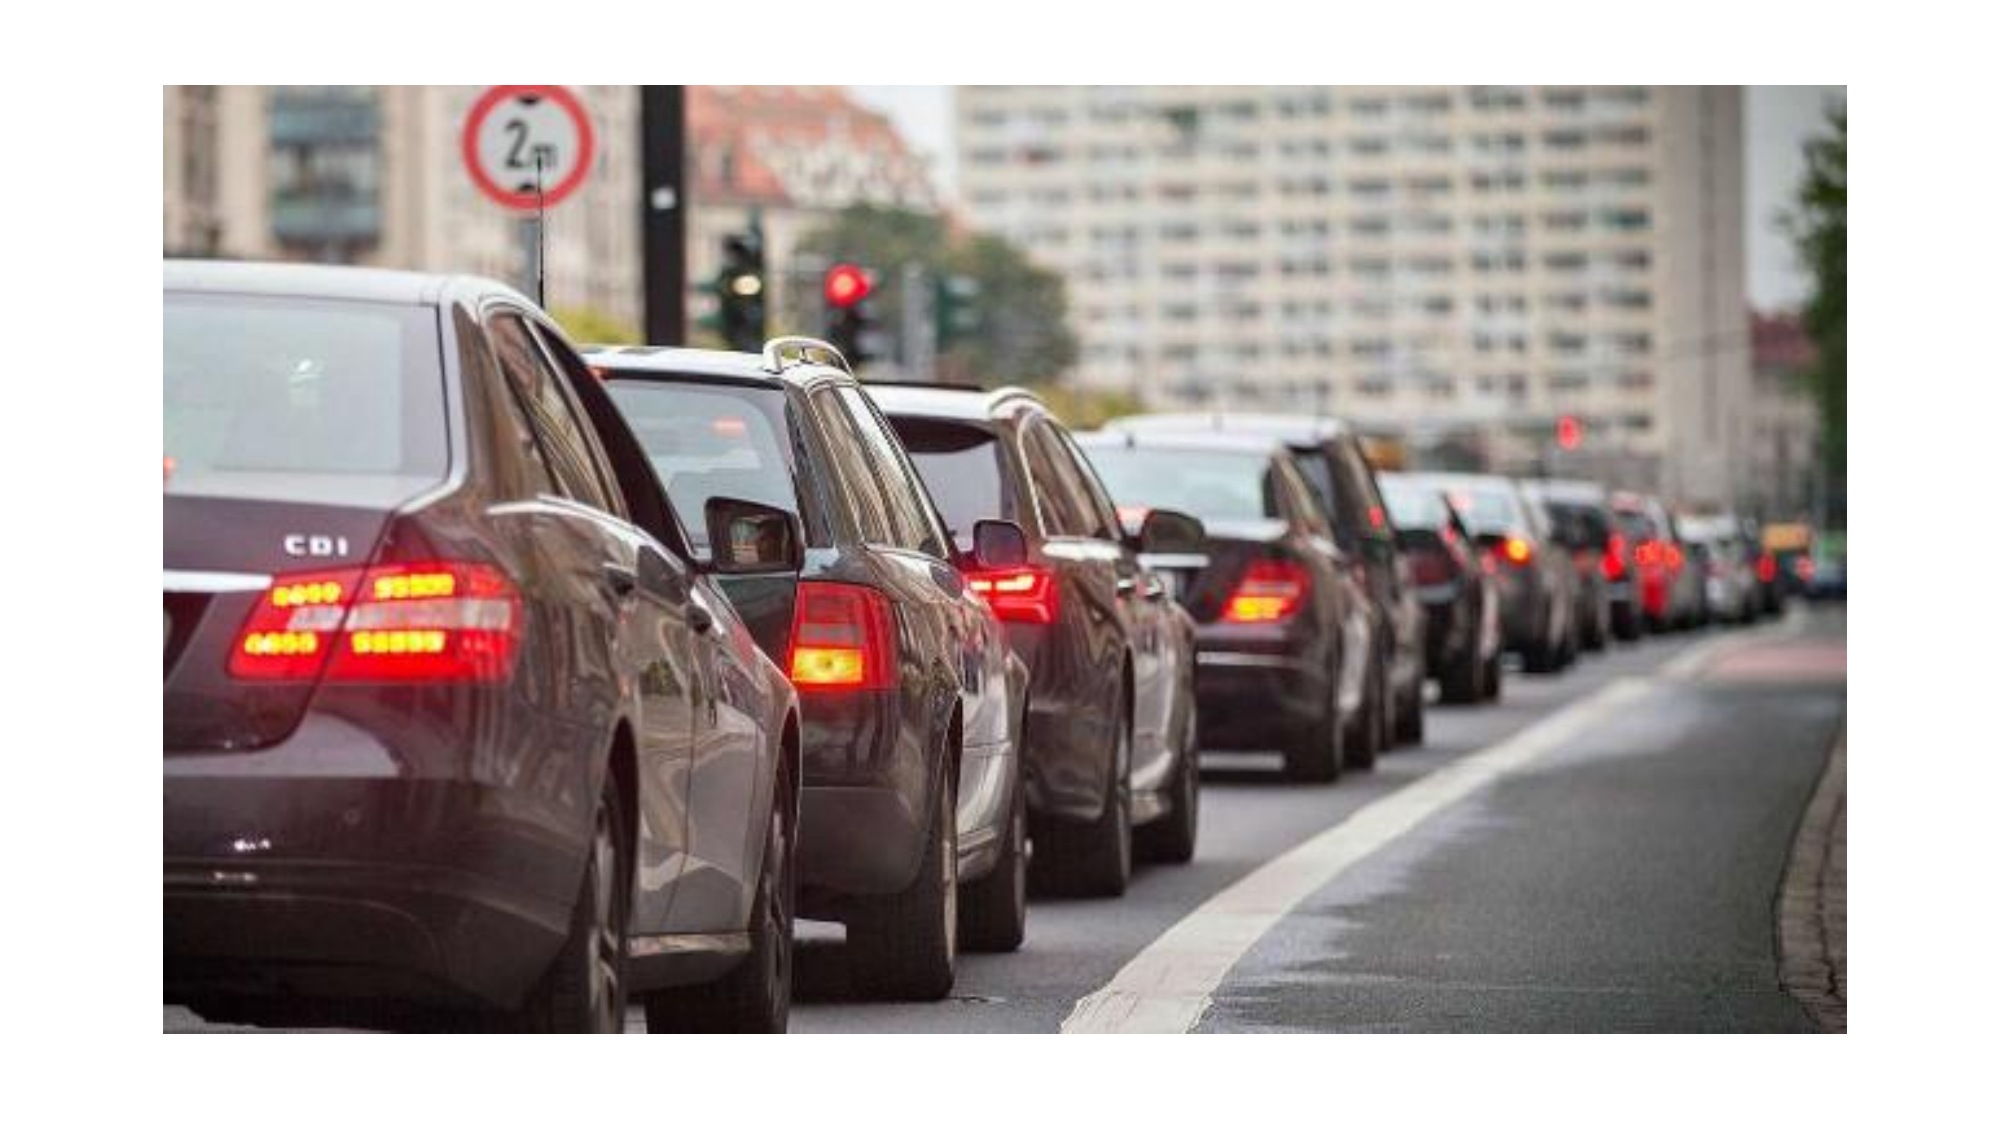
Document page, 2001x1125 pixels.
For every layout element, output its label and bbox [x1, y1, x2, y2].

picture [163, 85, 1847, 1034]
